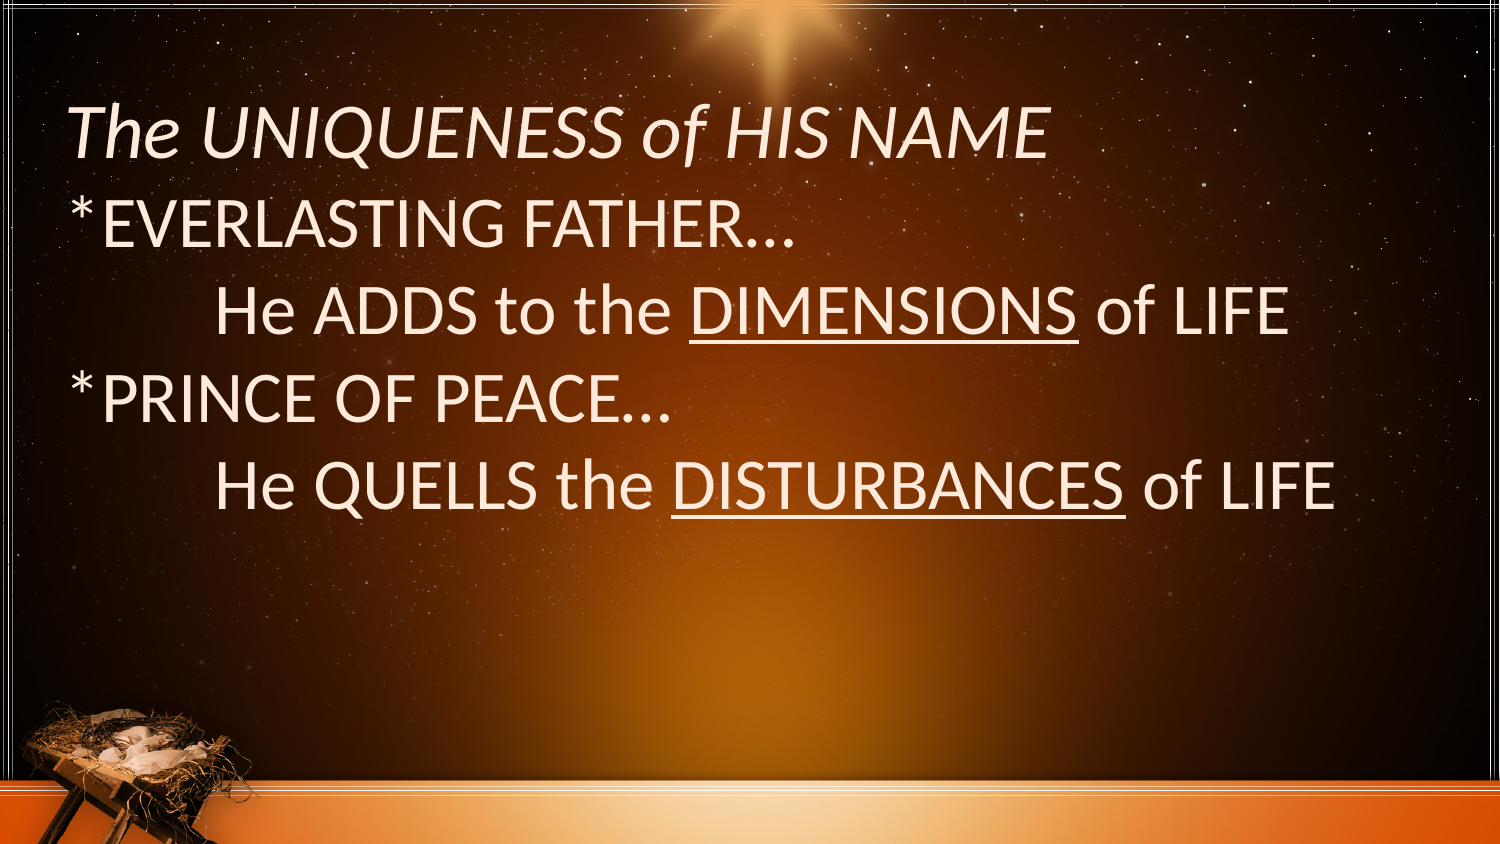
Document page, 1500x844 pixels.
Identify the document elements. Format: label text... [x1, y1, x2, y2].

text_box The UNIQUENESS of HIS NAME *EVERLASTING FATHER… He ADDS to the DIMENSIONS of LIFE *PRINCE OF PEACE… He QUELLS the DISTURBANCES of LIFE [49, 71, 1400, 532]
picture [0, 0, 1500, 844]
